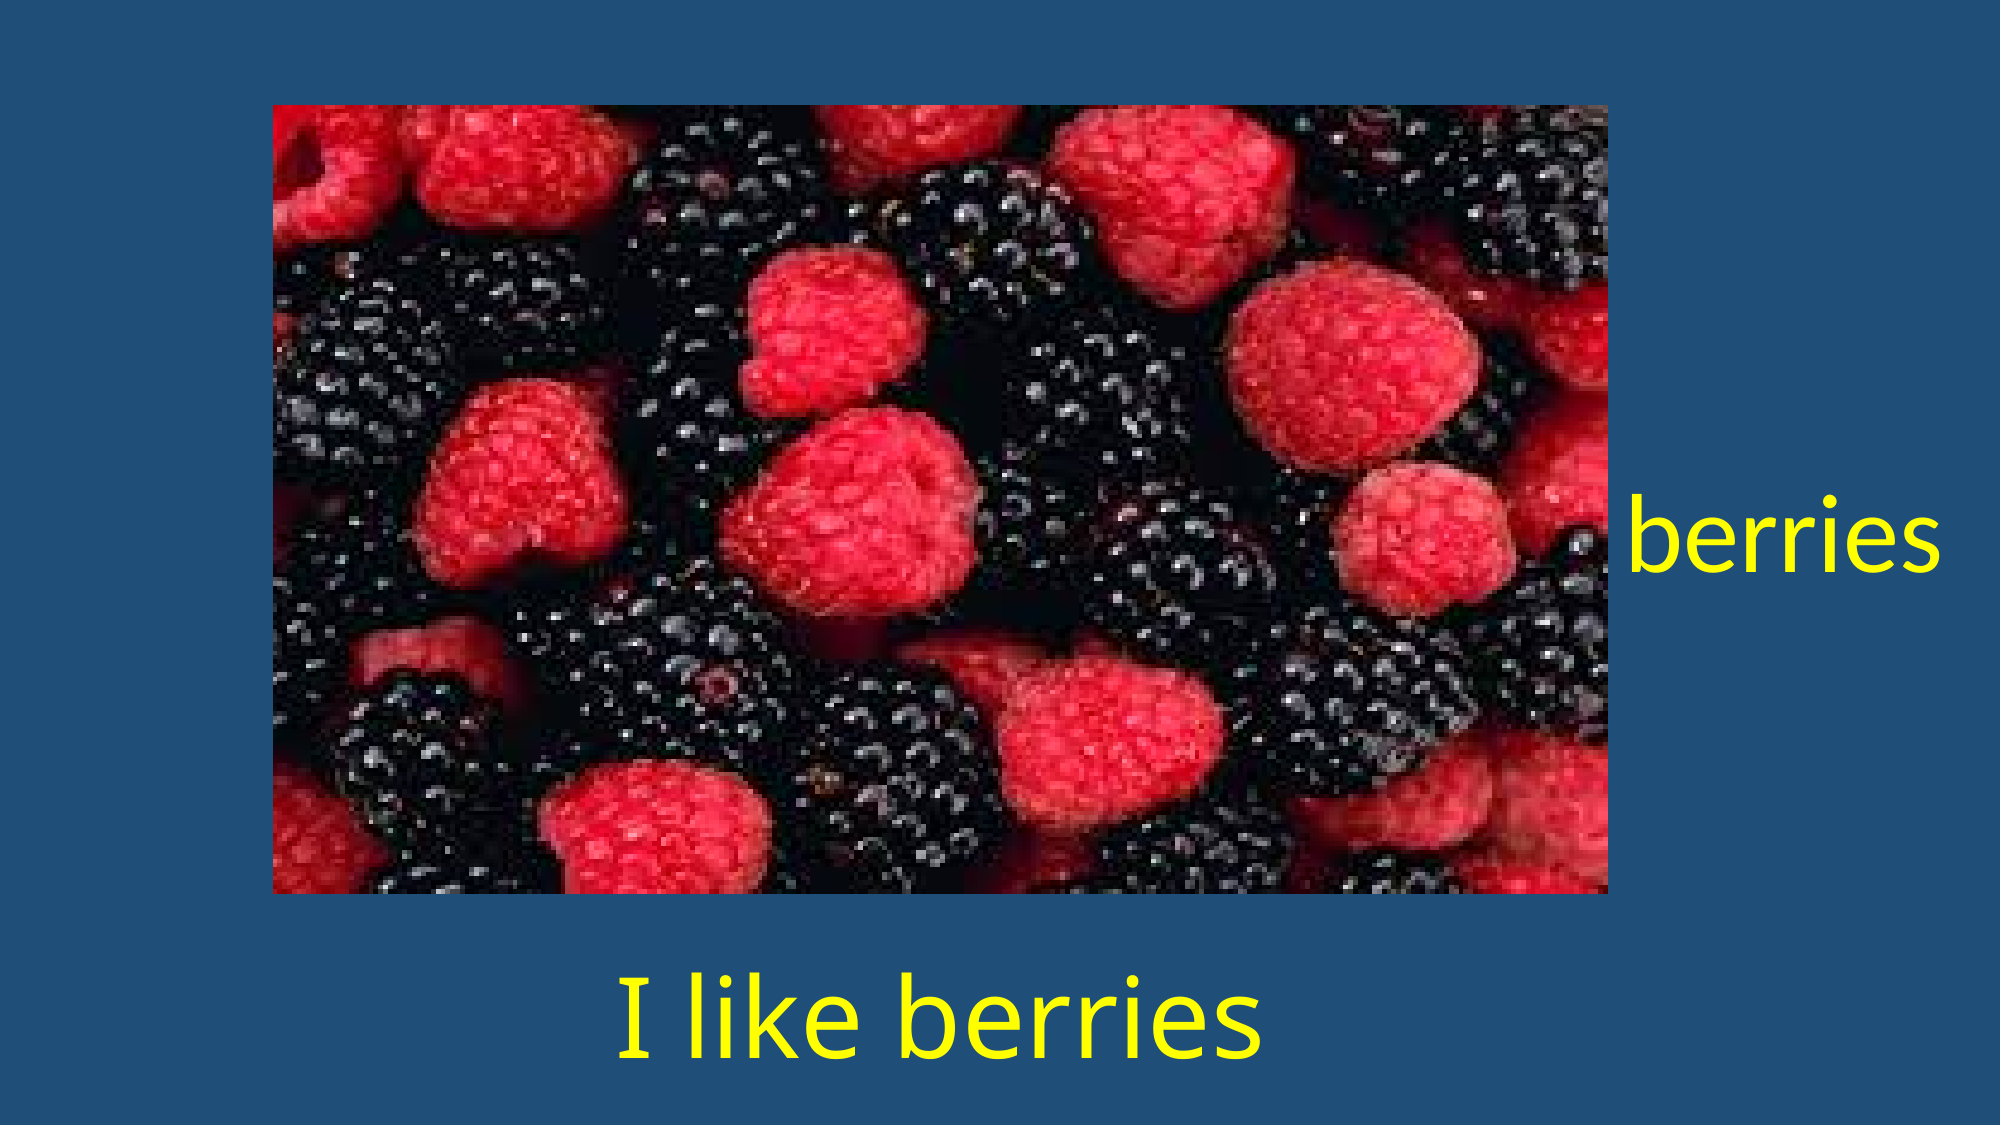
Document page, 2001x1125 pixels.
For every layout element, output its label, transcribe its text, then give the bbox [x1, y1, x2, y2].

text_box berries [1609, 452, 1959, 603]
picture [273, 105, 1608, 894]
text_box I like berries [600, 938, 1281, 1089]
